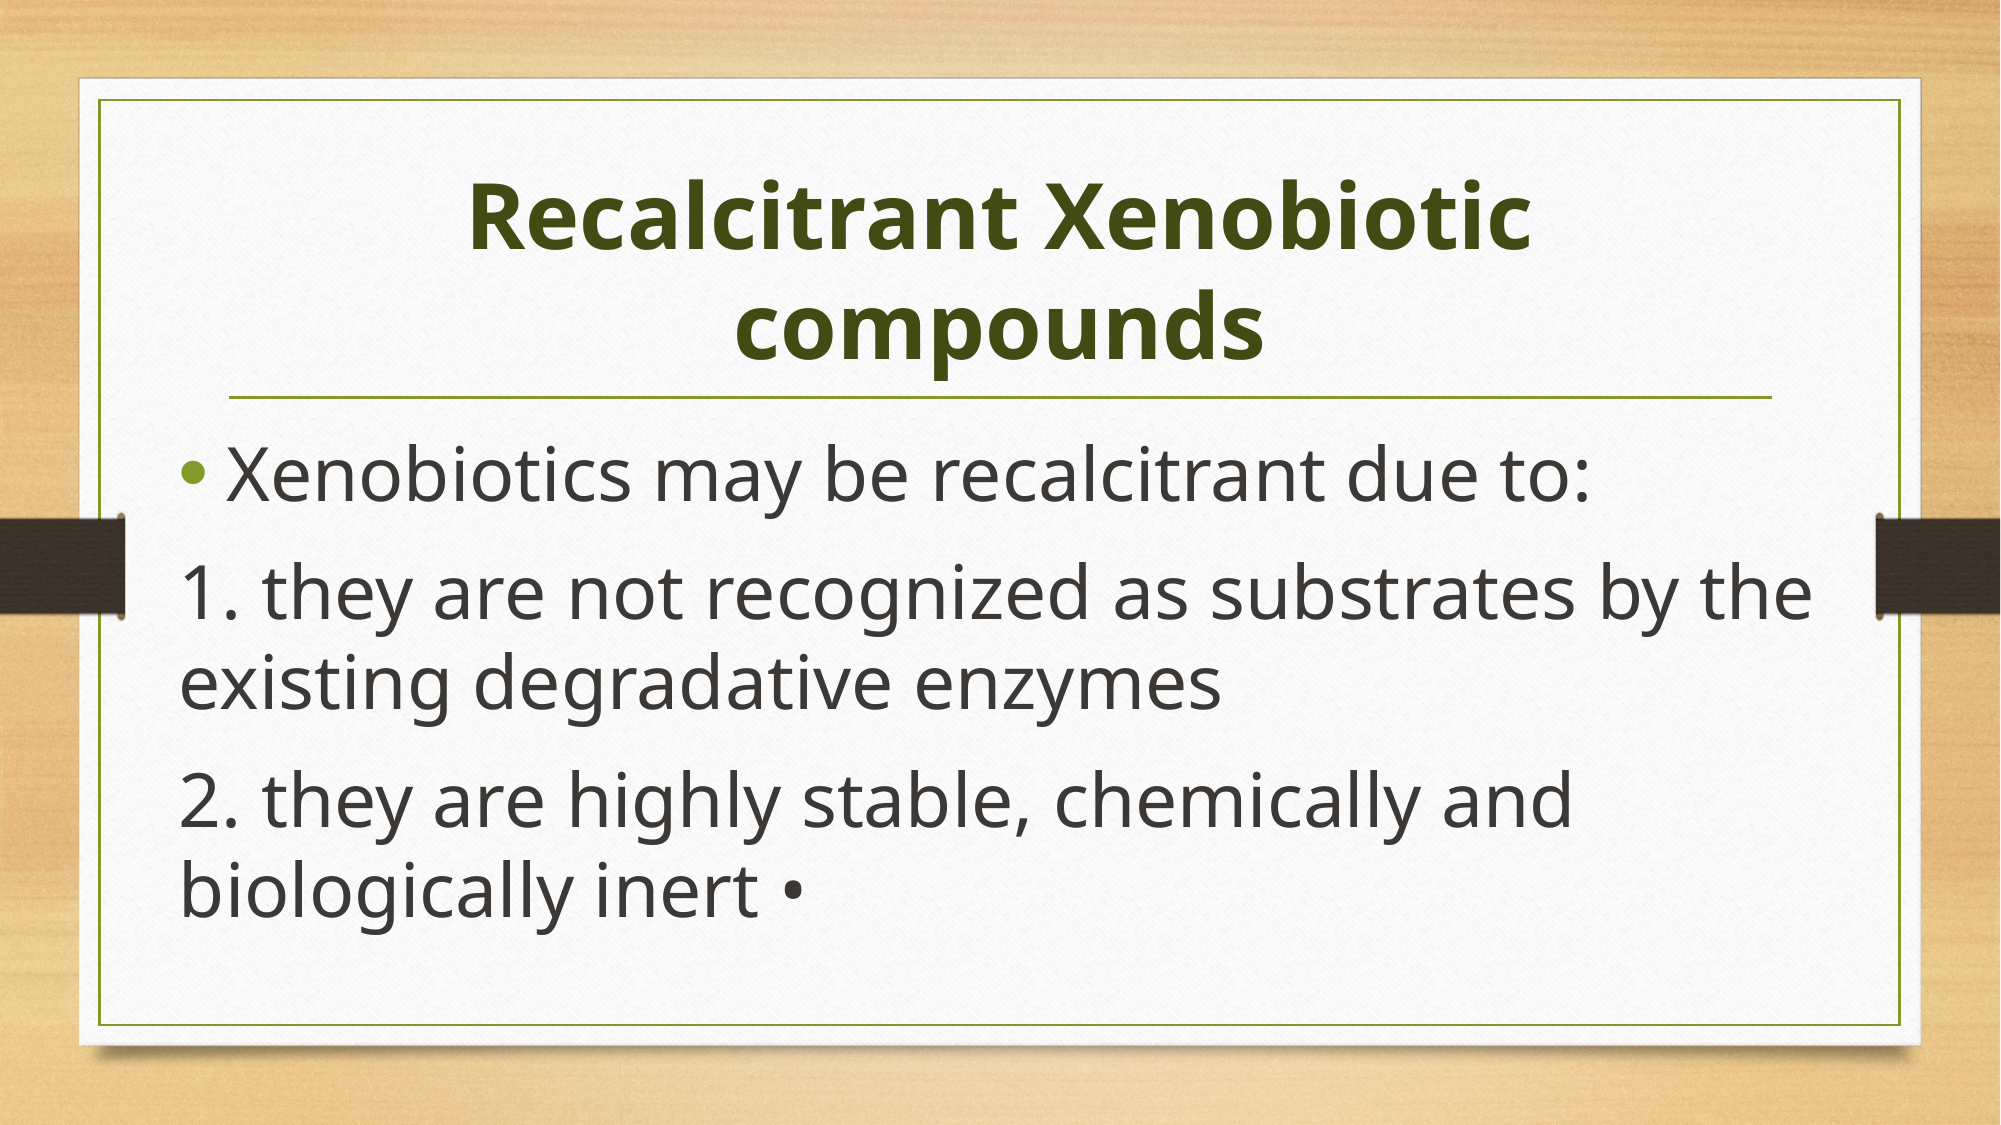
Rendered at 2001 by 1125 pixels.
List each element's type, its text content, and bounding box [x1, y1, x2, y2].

list Xenobiotics may be recalcitrant due to: 1. they are not recognized as substrates by the existing degradative enzymes 2. they are highly stable, chemically and biologically inert • [164, 419, 1899, 1026]
picture [0, 0, 2001, 1125]
title Recalcitrant Xenobiotic compounds [212, 161, 1788, 375]
